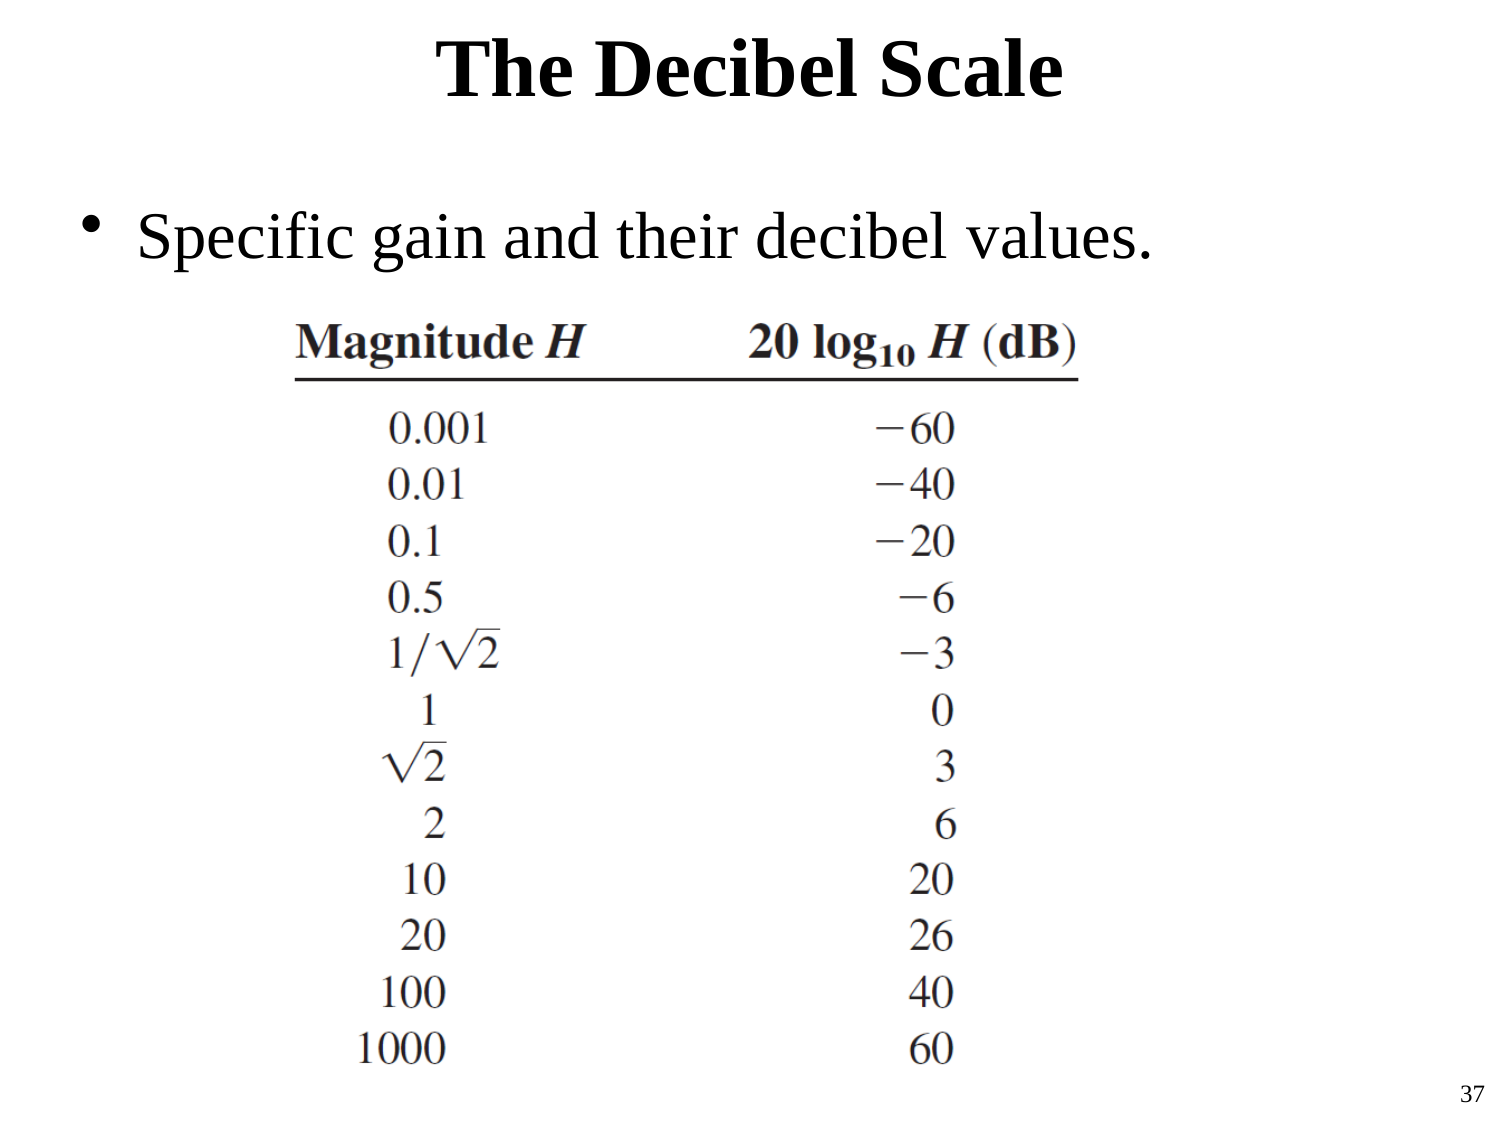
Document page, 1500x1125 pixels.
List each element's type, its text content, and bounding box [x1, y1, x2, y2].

list Specific gain and their decibel values. [64, 184, 1436, 1071]
picture [277, 313, 1093, 1072]
title The Decibel Scale [0, 0, 1500, 126]
slide_number 37 [1186, 1069, 1500, 1125]
